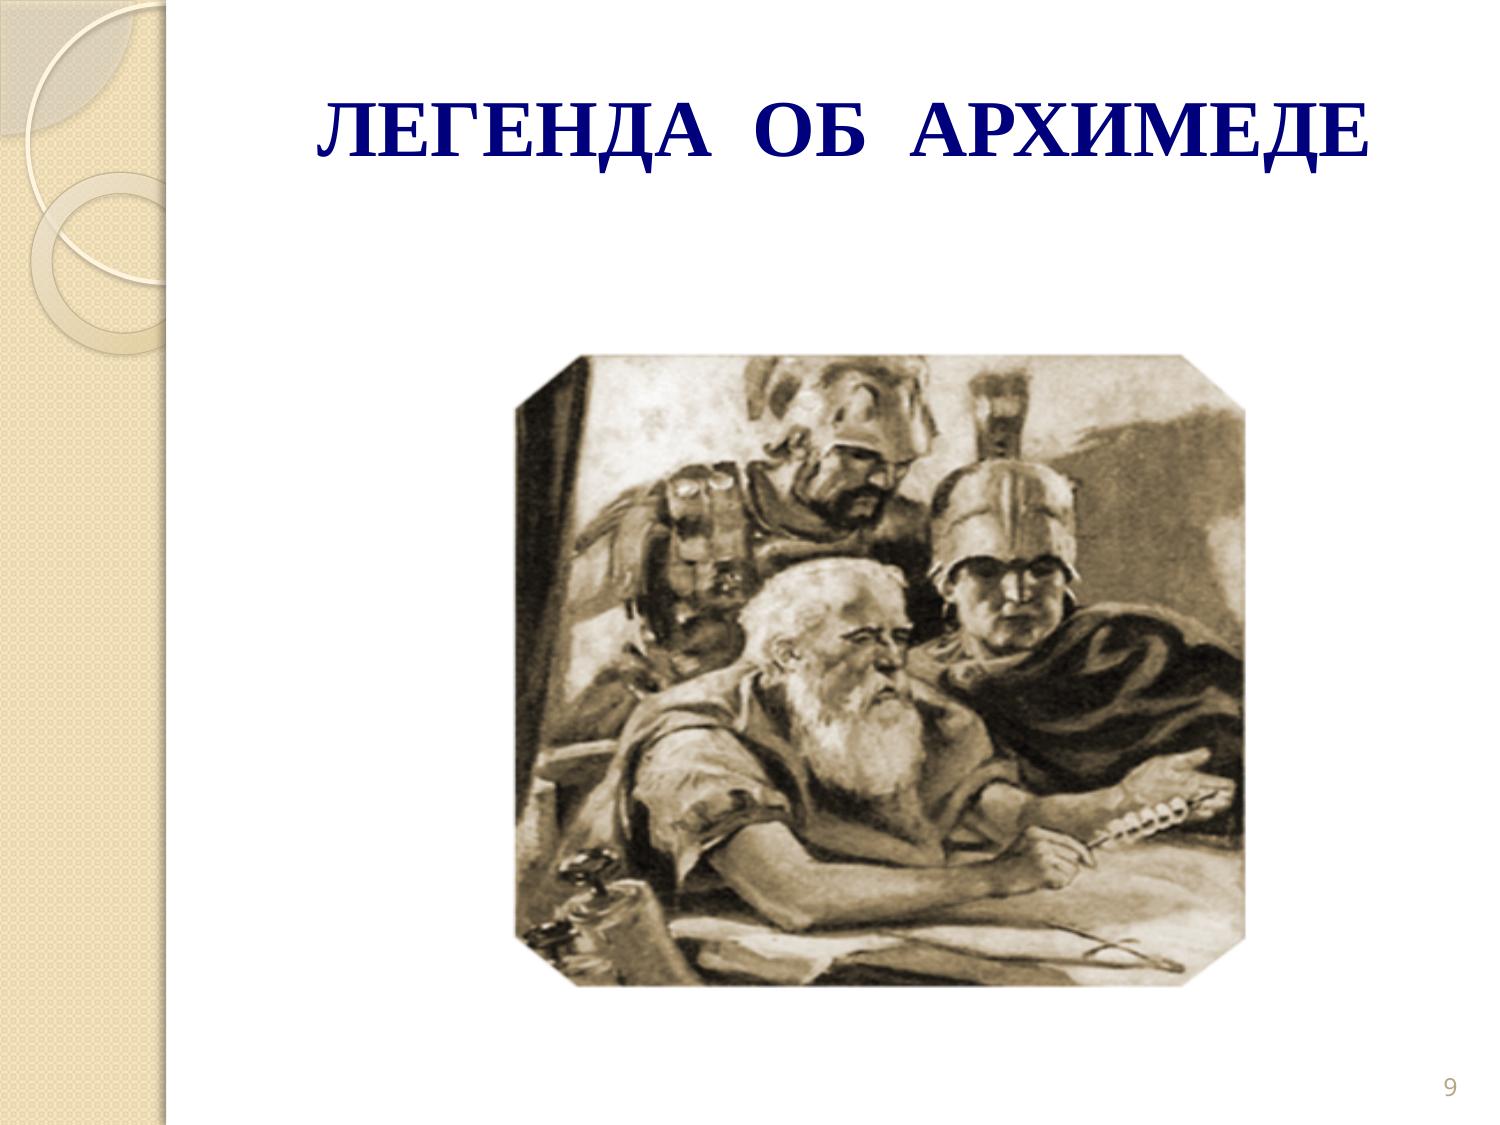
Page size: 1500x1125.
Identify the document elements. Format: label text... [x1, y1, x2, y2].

slide_number 9 [1413, 1034, 1488, 1113]
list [466, 313, 1294, 1048]
title ЛЕГЕНДА ОБ АРХИМЕДЕ [230, 30, 1461, 219]
